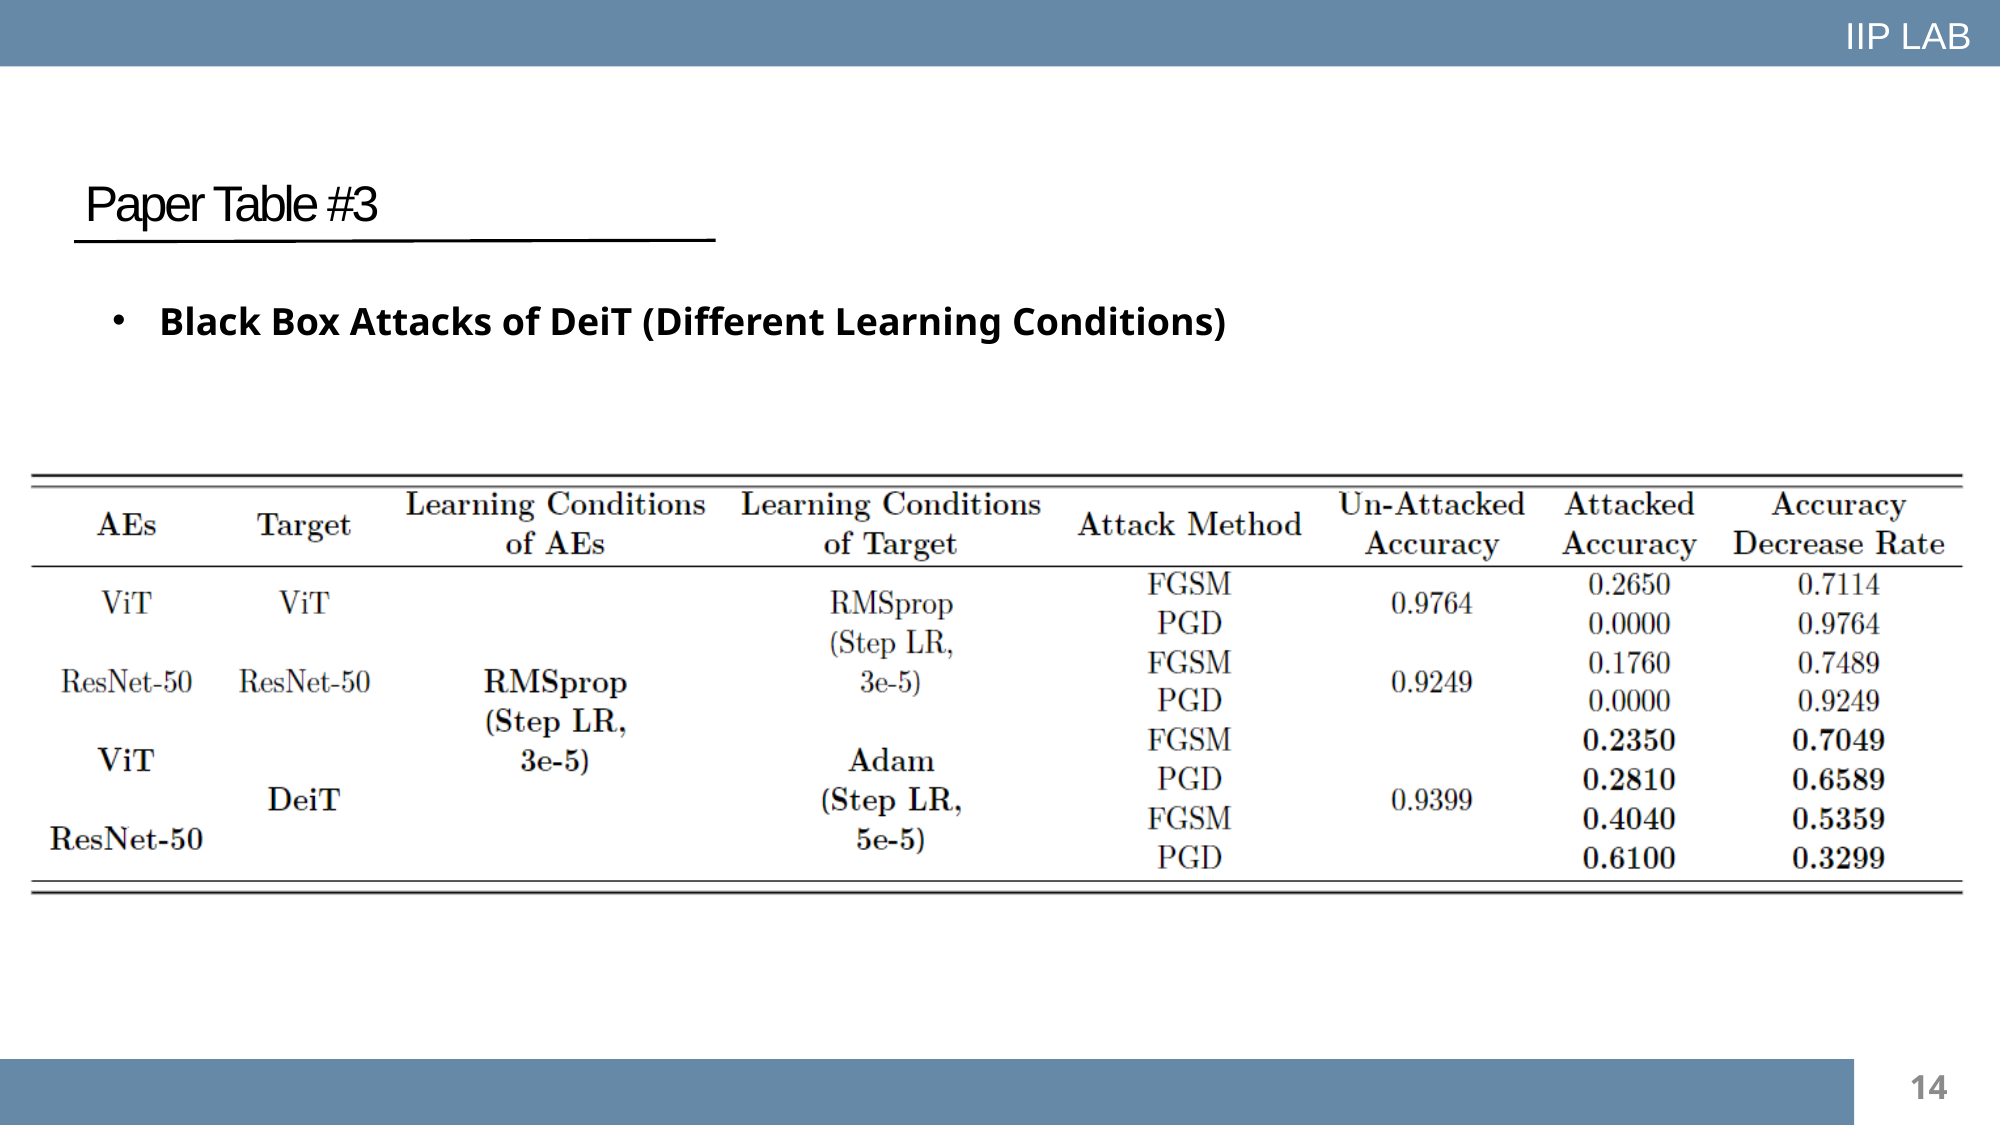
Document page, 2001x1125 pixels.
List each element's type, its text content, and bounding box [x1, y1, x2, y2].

text_box Black Box Attacks of DeiT (Different Learning Conditions) [97, 290, 1952, 461]
text_box [0, 0, 2000, 67]
text_box IIP LAB [1830, 4, 1987, 65]
text_box [0, 1058, 1855, 1125]
text_box Paper Table #3 [70, 164, 1196, 240]
slide_number 14 [1889, 1059, 1963, 1119]
picture [18, 461, 1982, 898]
